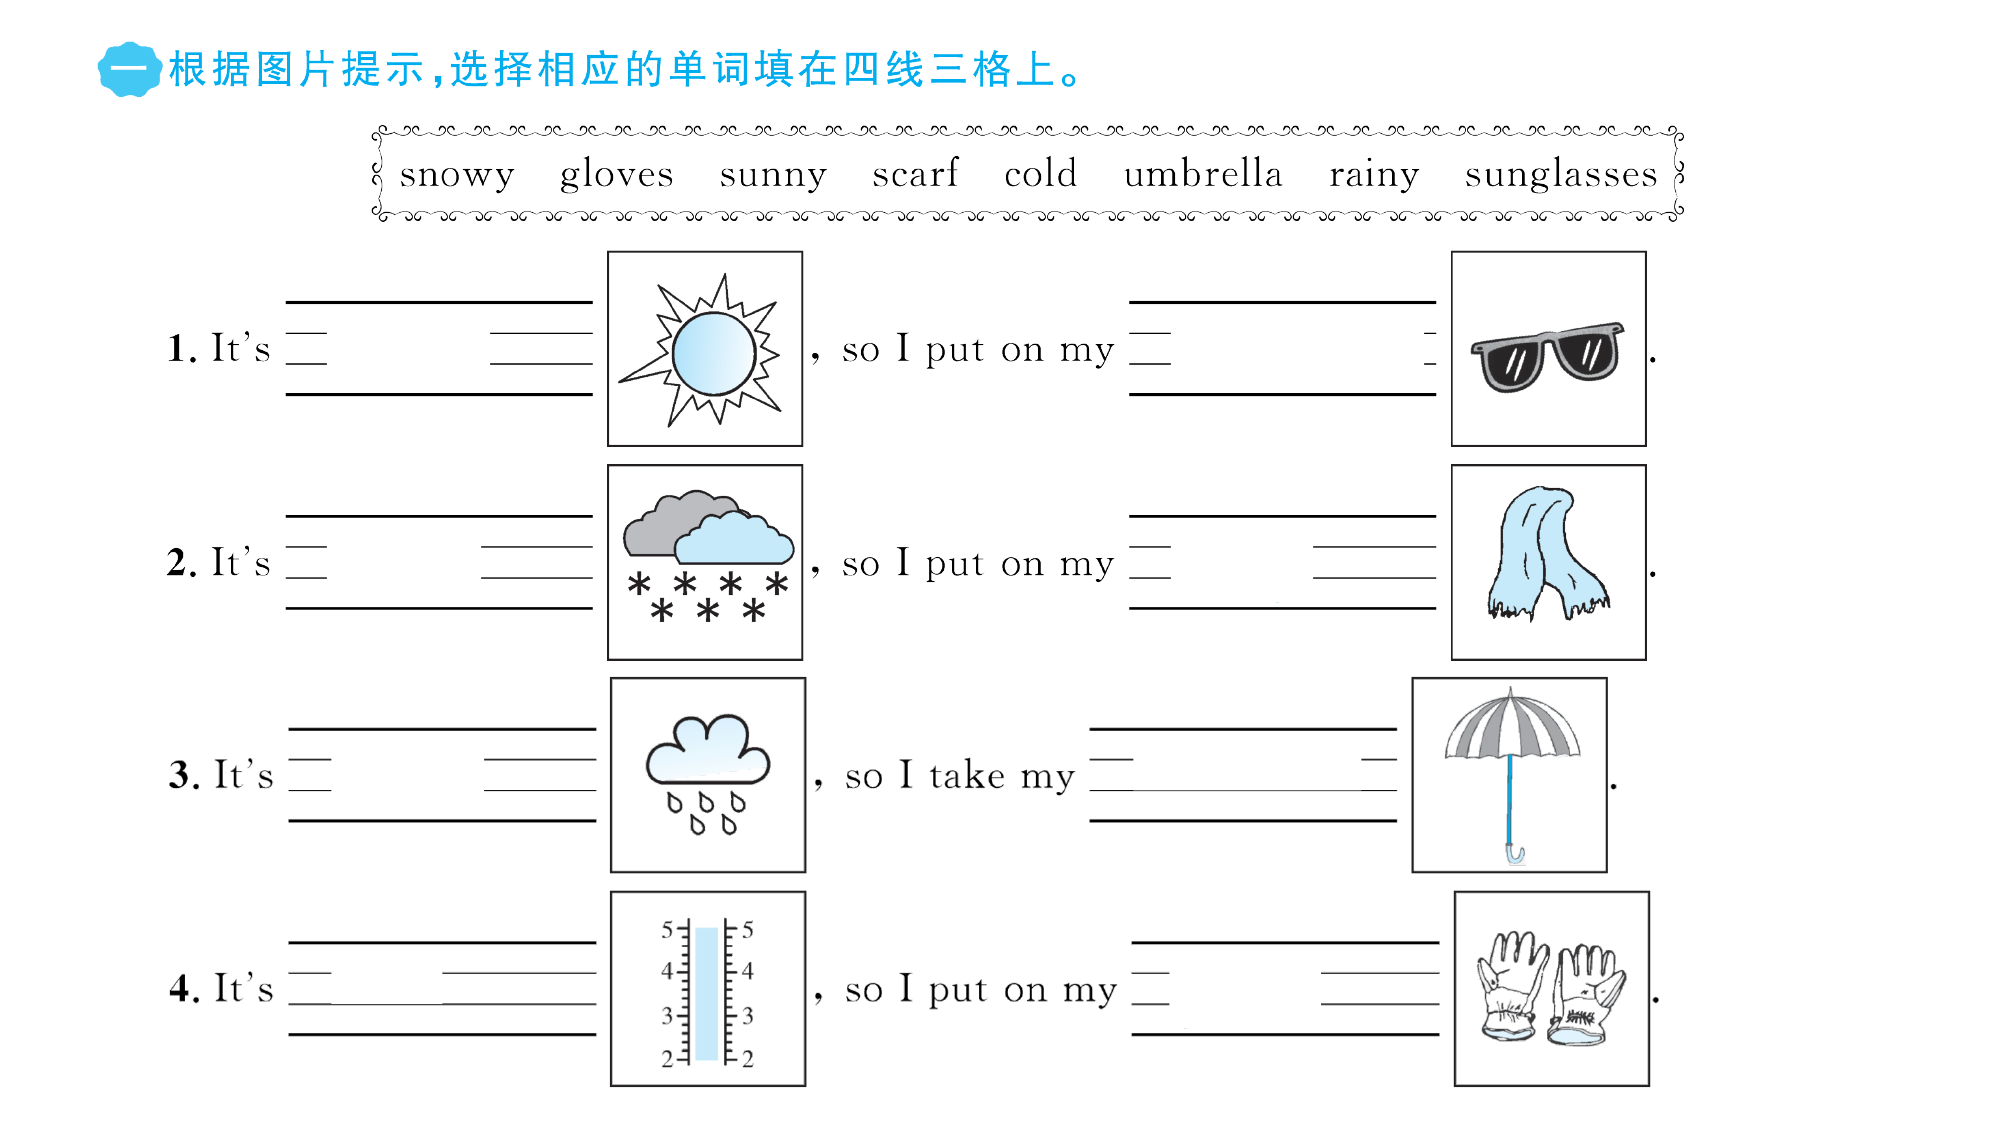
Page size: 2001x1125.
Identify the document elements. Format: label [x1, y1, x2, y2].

picture [94, 34, 1981, 1096]
